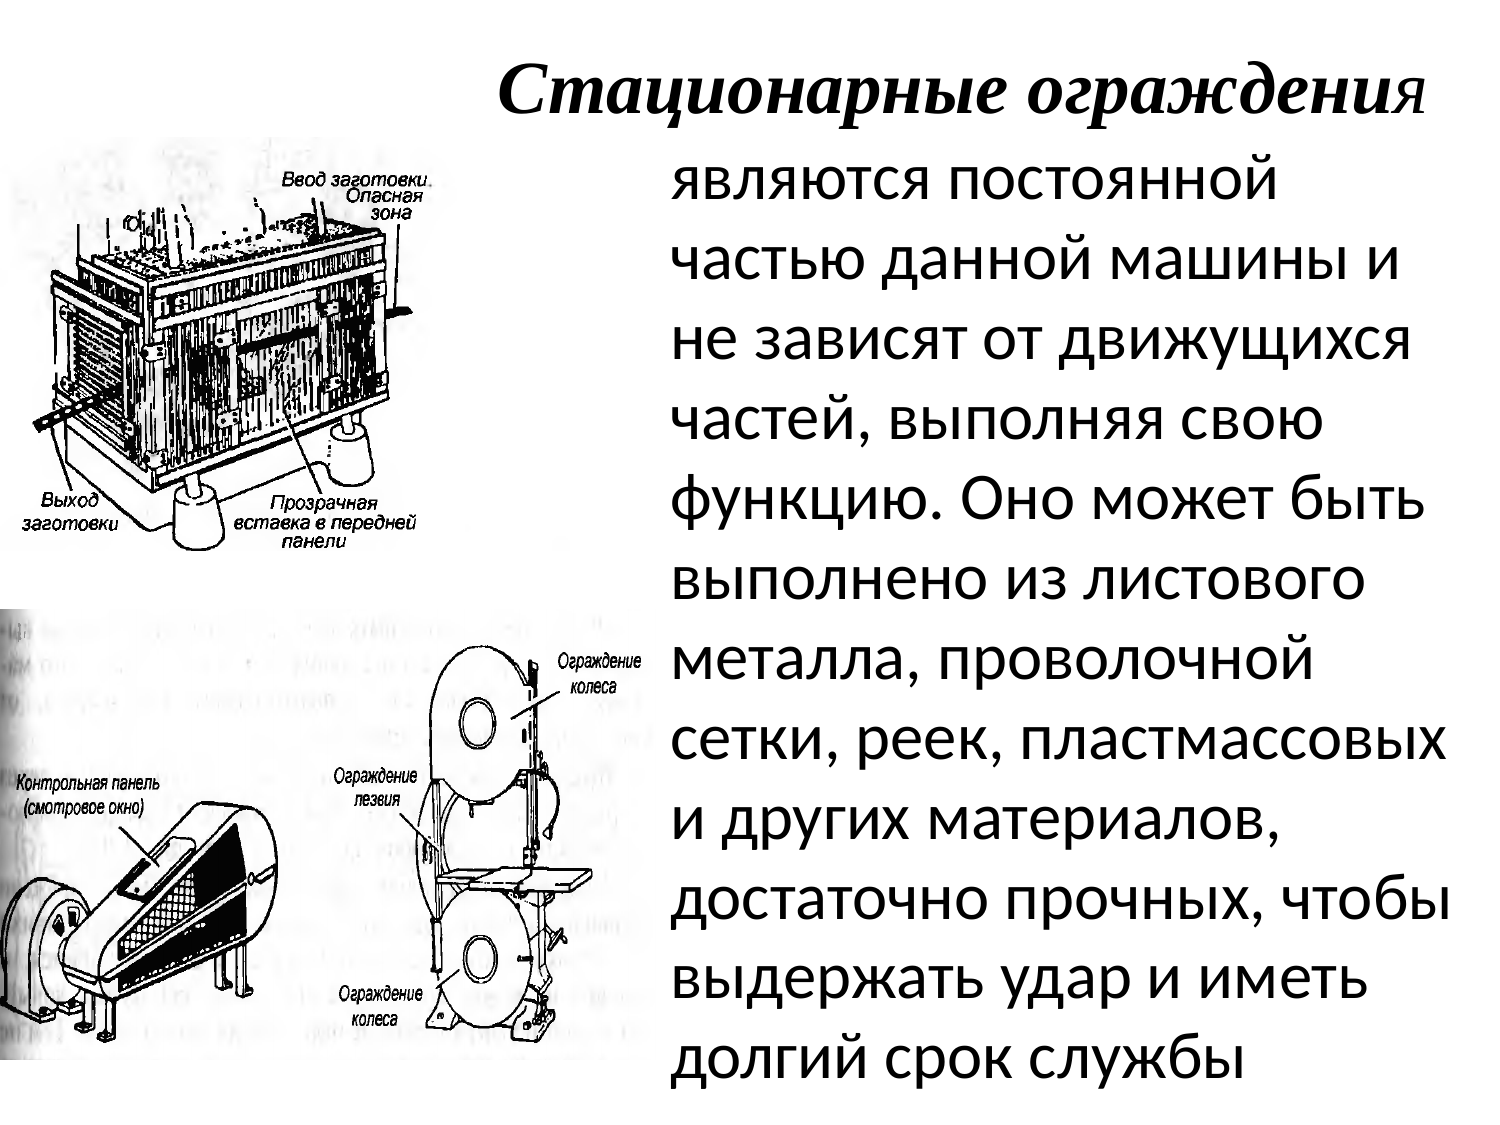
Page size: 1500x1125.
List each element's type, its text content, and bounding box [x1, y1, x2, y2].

text_box являются постоянной частью данной машины и не зависят от движущихся частей, выполняя свою функцию. Оно может быть выполнено из листового металла, проволочной сетки, реек, пластмассовых и других материалов, достаточно прочных, чтобы выдержать удар и иметь долгий срок службы [655, 125, 1500, 1100]
text_box Стационарные ограждения [483, 30, 1463, 136]
picture [0, 136, 656, 551]
picture [0, 609, 656, 1061]
